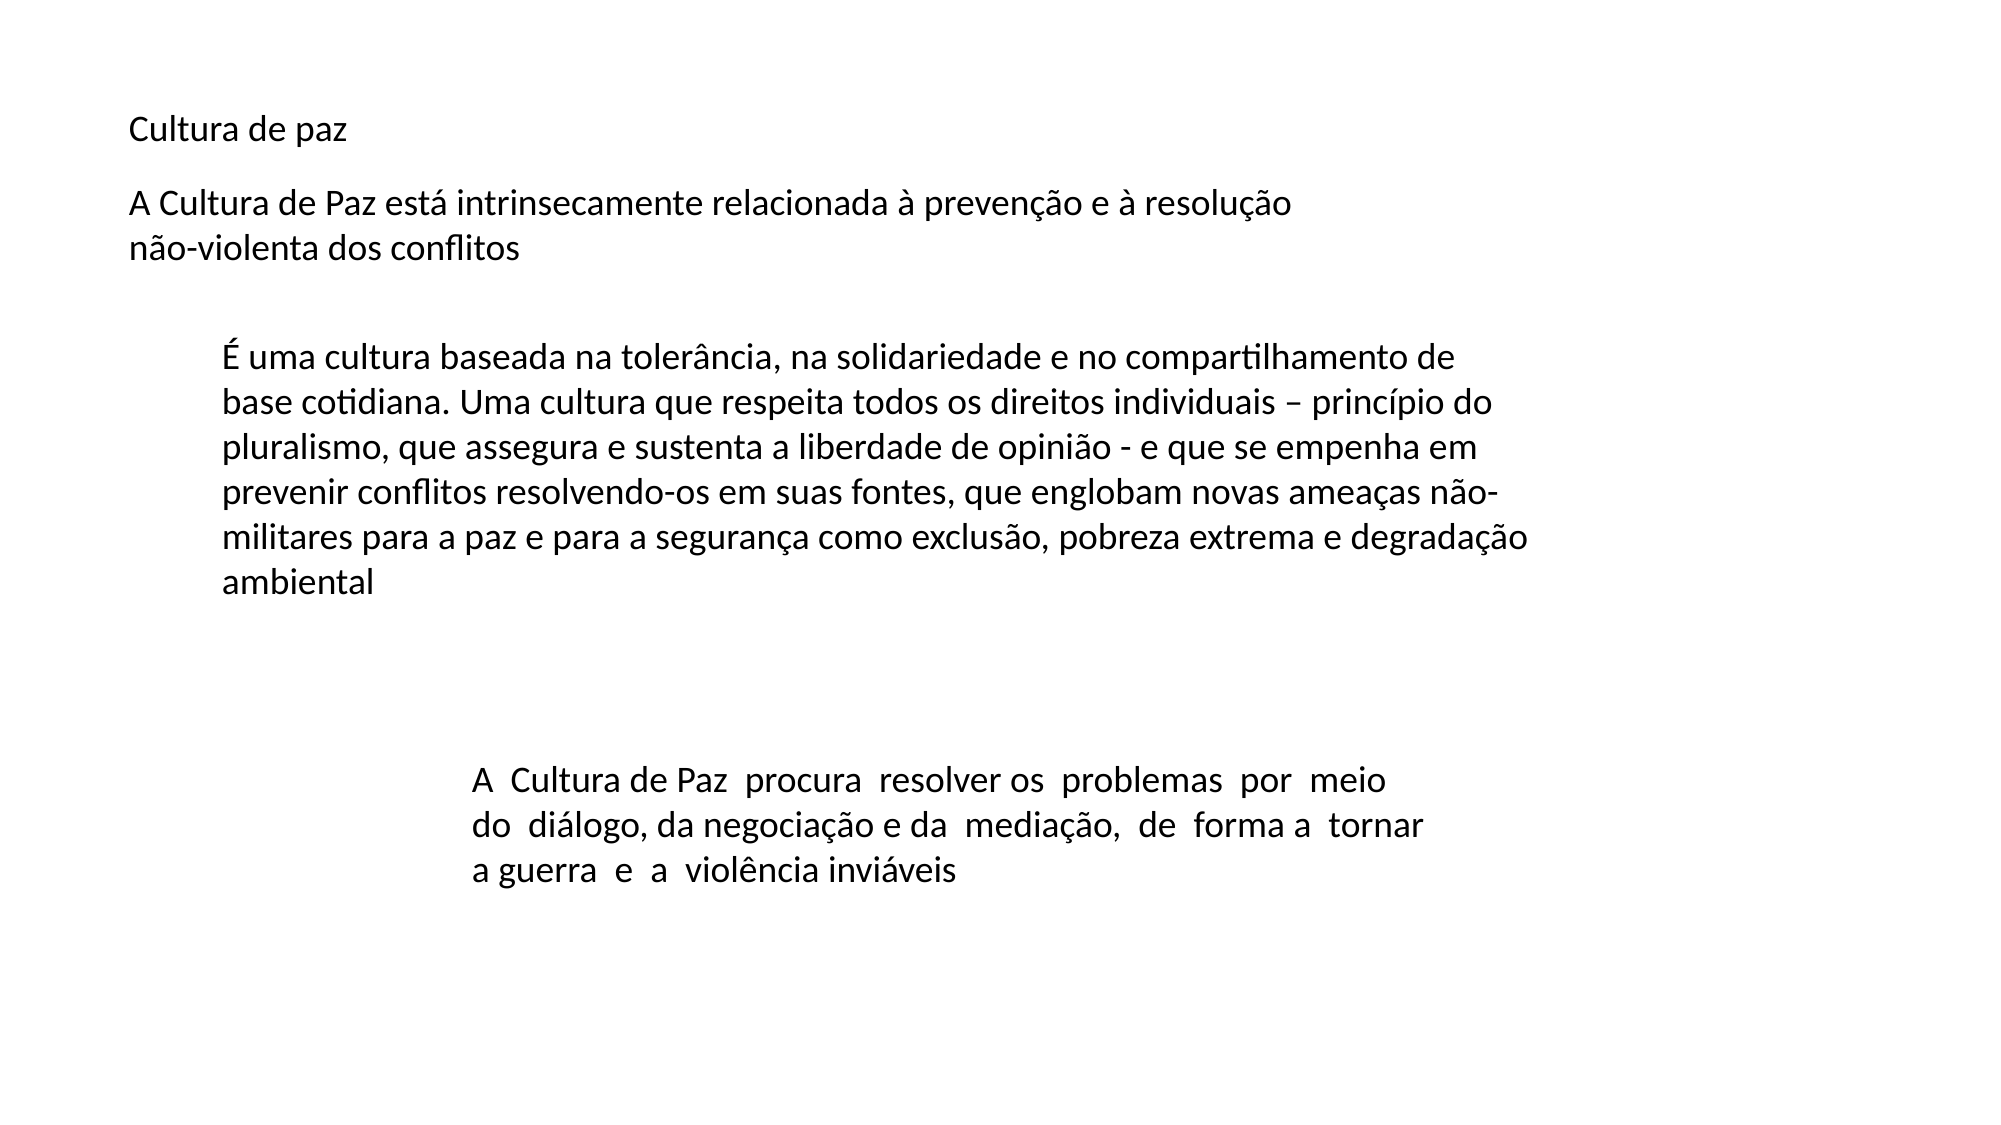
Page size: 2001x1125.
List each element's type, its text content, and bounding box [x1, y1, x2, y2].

text_box Cultura de paz [114, 96, 458, 157]
text_box A Cultura de Paz procura resolver os problemas por meio do diálogo, da negociação e da mediação, de forma a tornar a guerra e a violência inviáveis [457, 747, 1458, 897]
text_box É uma cultura baseada na tolerância, na solidariedade e no compartilhamento de base cotidiana. Uma cultura que respeita todos os direitos individuais – princípio do pluralismo, que assegura e sustenta a liberdade de opinião - e que se empenha em prevenir conflitos resolvendo-os em suas fontes, que englobam novas ameaças não-militares para a paz e para a segurança como exclusão, pobreza extrema e degradação ambiental [207, 324, 1548, 610]
text_box A Cultura de Paz está intrinsecamente relacionada à prevenção e à resolução não-violenta dos conflitos [114, 170, 1323, 275]
